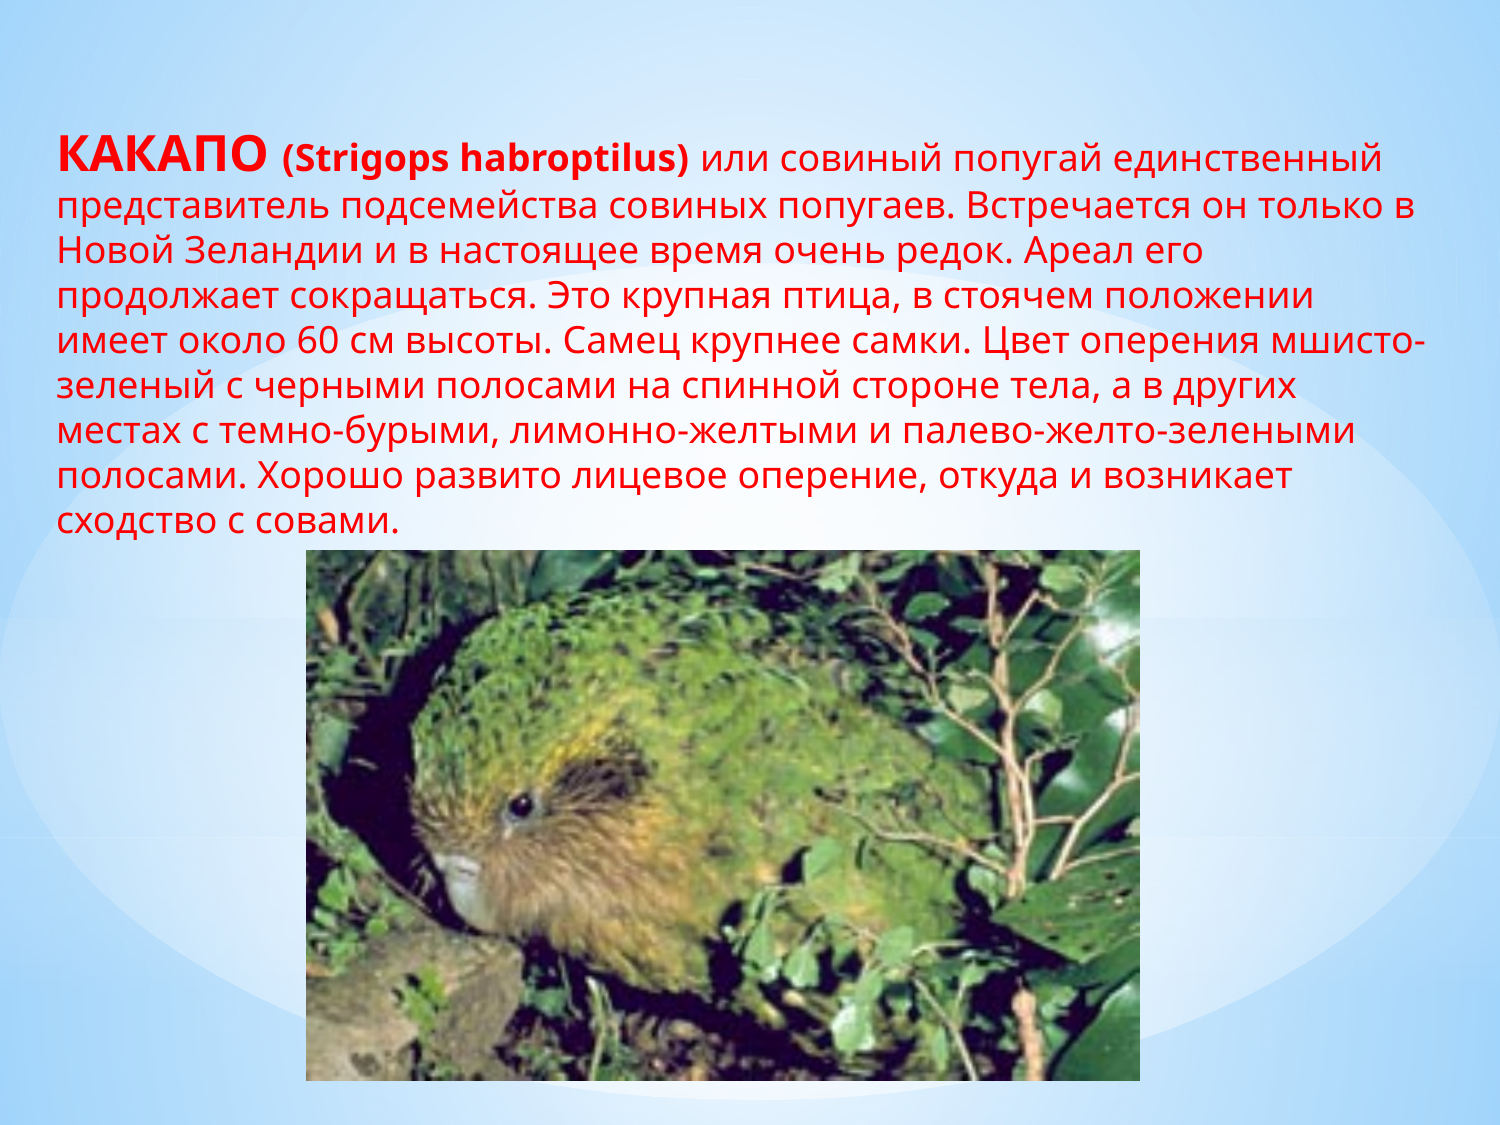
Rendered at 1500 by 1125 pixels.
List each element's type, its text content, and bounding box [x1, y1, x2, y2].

picture [306, 550, 1140, 1081]
text_box КАКАПО (Strigops habroptilus) или совиный попугай единственный представитель подсемейства совиных попугаев. Встречается он только в Новой Зеландии и в настоящее время очень редок. Ареал его продолжает сокращаться. Это крупная птица, в стоячем положении имеет около 60 см высоты. Самец крупнее самки. Цвет оперения мшисто-зеленый с черными полосами на спинной стороне тела, а в других местах с темно-бурыми, лимонно-желтыми и палево-желто-зелеными полосами. Хорошо развито лицевое оперение, откуда и возникает сходство с совами. [41, 113, 1447, 549]
